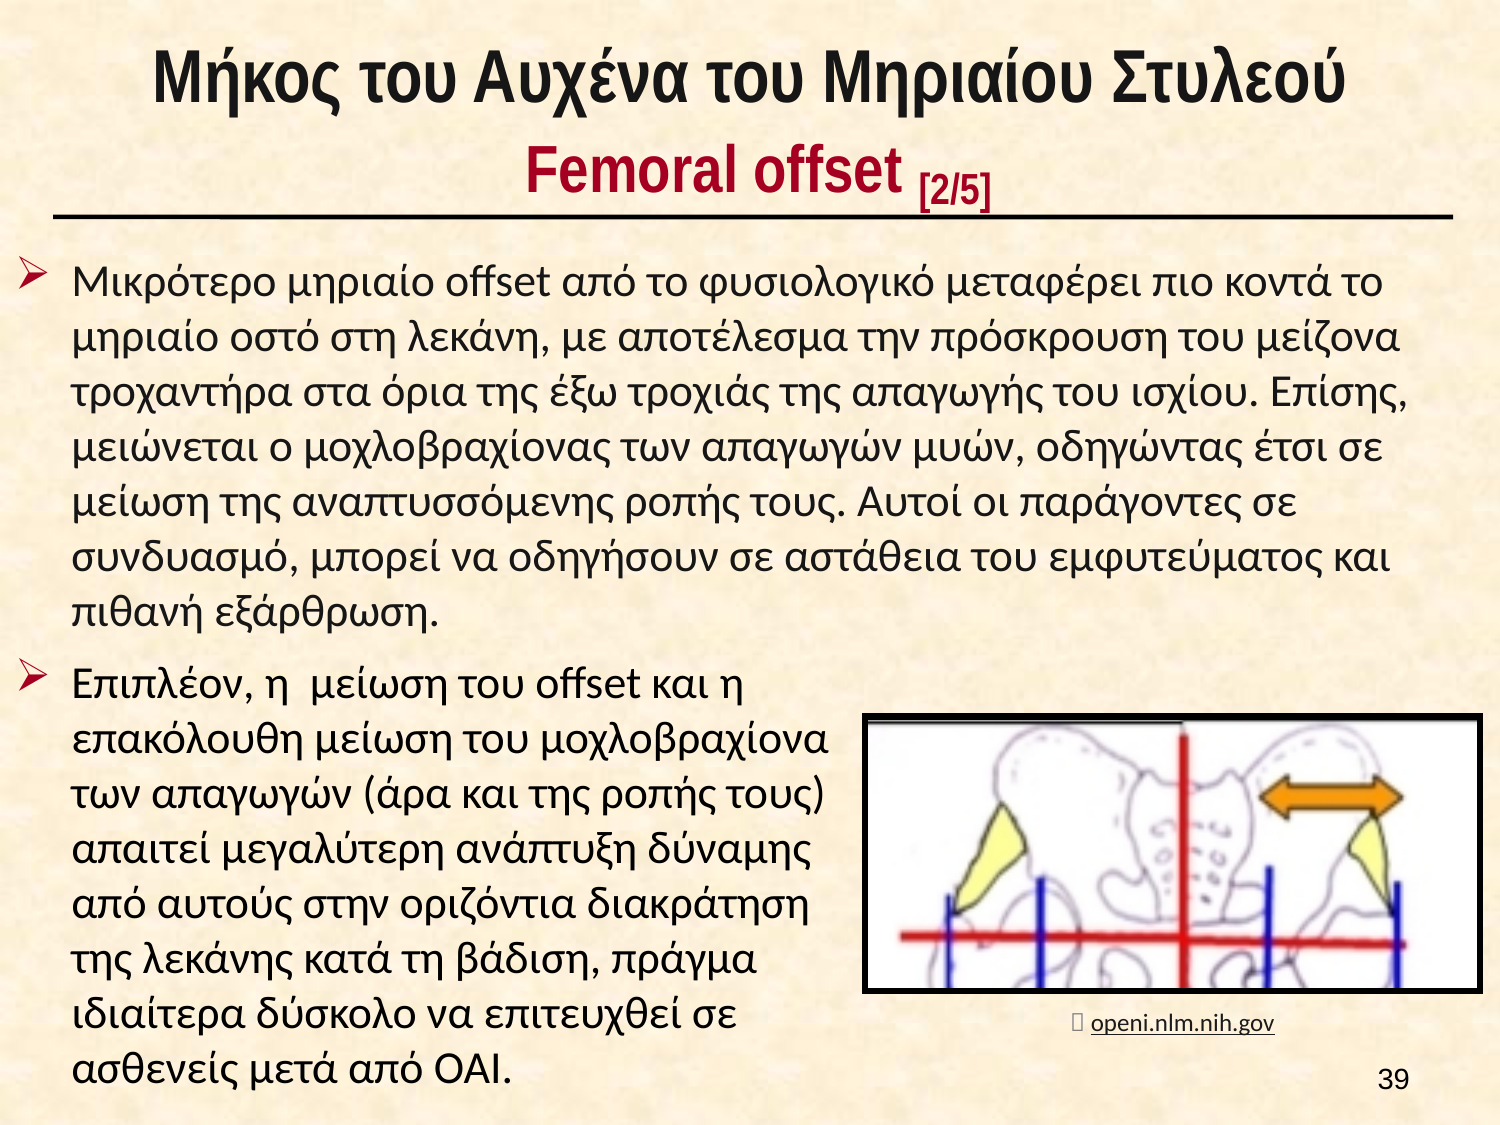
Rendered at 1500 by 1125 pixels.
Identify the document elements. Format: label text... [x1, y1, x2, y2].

picture [0, 0, 1500, 243]
picture [867, 719, 1478, 988]
slide_number 38 [1074, 1024, 1426, 1103]
title Μήκος του Αυχένα του Μηριαίου Στυλεού Femoral offset [2/5] [74, 30, 1426, 211]
list Μικρότερο μηριαίο offset από το φυσιολογικό μεταφέρει πιο κοντά το μηριαίο οστό στη λεκάνη, με αποτέλεσμα την πρόσκρουση του μείζονα τροχαντήρα στα όρια της έξω τροχιάς της απαγωγής του ισχίου. Επίσης, μειώνεται ο μοχλοβραχίονας των απαγωγών μυών, οδηγώντας έτσι σε μείωση της αναπτυσσόμενης ροπής τους. Αυτοί οι παράγοντες σε συνδυασμό, μπορεί να οδηγήσουν σε αστάθεια του εμφυτεύματος και πιθανή εξάρθρωση. [0, 243, 1500, 634]
text_box Επιπλέον, η μείωση του offset και η επακόλουθη μείωση του μοχλοβραχίονα των απαγωγών (άρα και της ροπής τους) απαιτεί μεγαλύτερη ανάπτυξη δύναμης από αυτούς στην οριζόντια διακράτηση της λεκάνης κατά τη βάδιση, πράγμα ιδιαίτερα δύσκολο να επιτευχθεί σε ασθενείς μετά από ΟΑΙ. [0, 645, 880, 1118]
text_box  openi.nlm.nih.gov [961, 999, 1384, 1045]
picture [0, 634, 1500, 1125]
